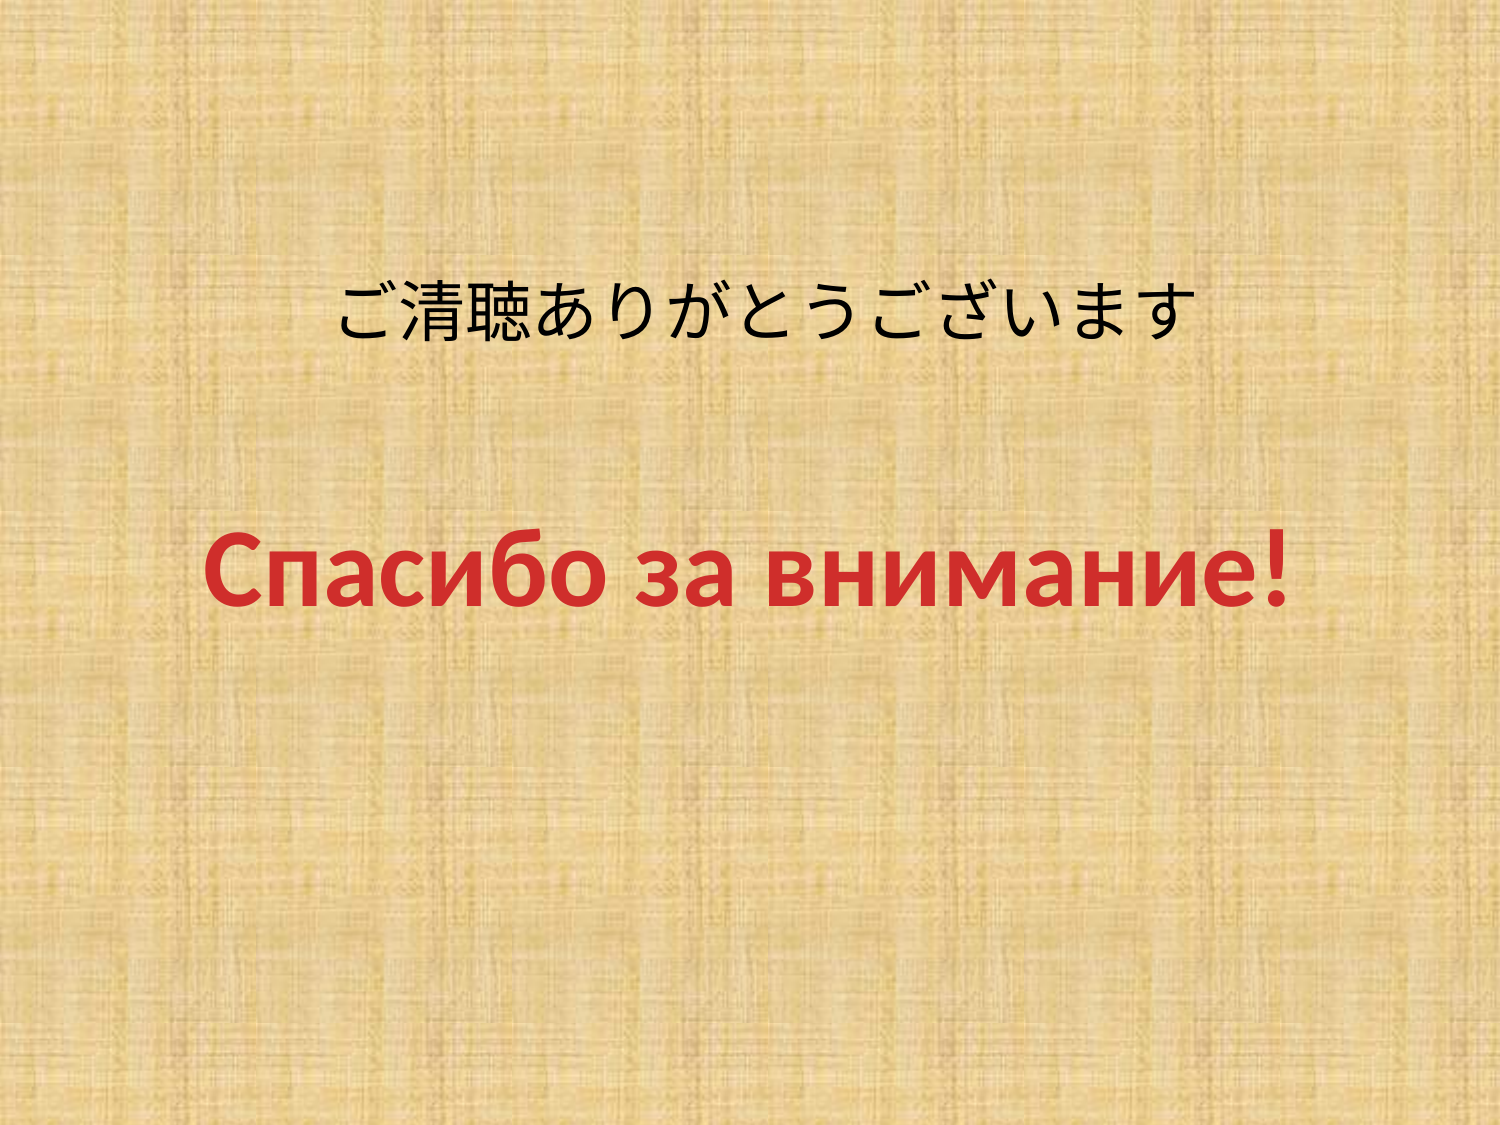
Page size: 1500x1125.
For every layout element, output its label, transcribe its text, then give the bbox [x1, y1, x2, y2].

list ご清聴ありがとうございます [75, 262, 1425, 1005]
text_box Спасибо за внимание! [188, 486, 1312, 637]
picture [0, 0, 1500, 1125]
